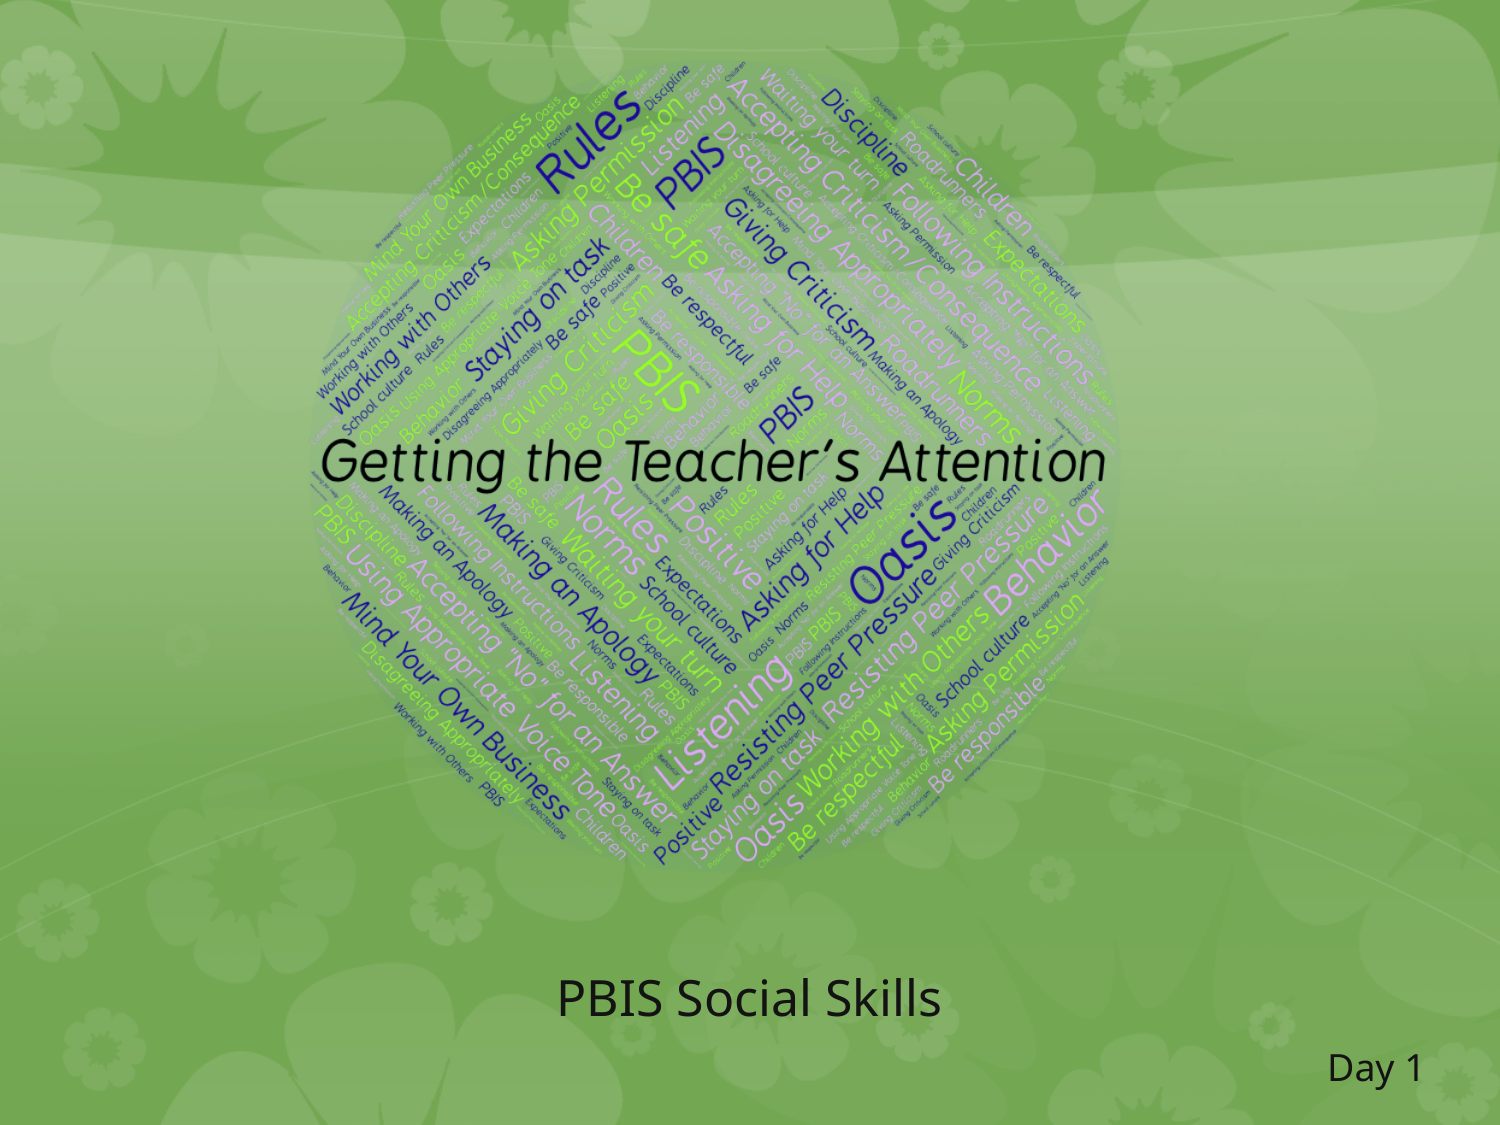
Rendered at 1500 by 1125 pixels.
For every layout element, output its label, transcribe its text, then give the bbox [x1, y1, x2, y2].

text_box Day 1 [1312, 1037, 1442, 1097]
picture [0, 0, 1500, 1125]
subtitle PBIS Social Skills [127, 953, 1372, 1038]
